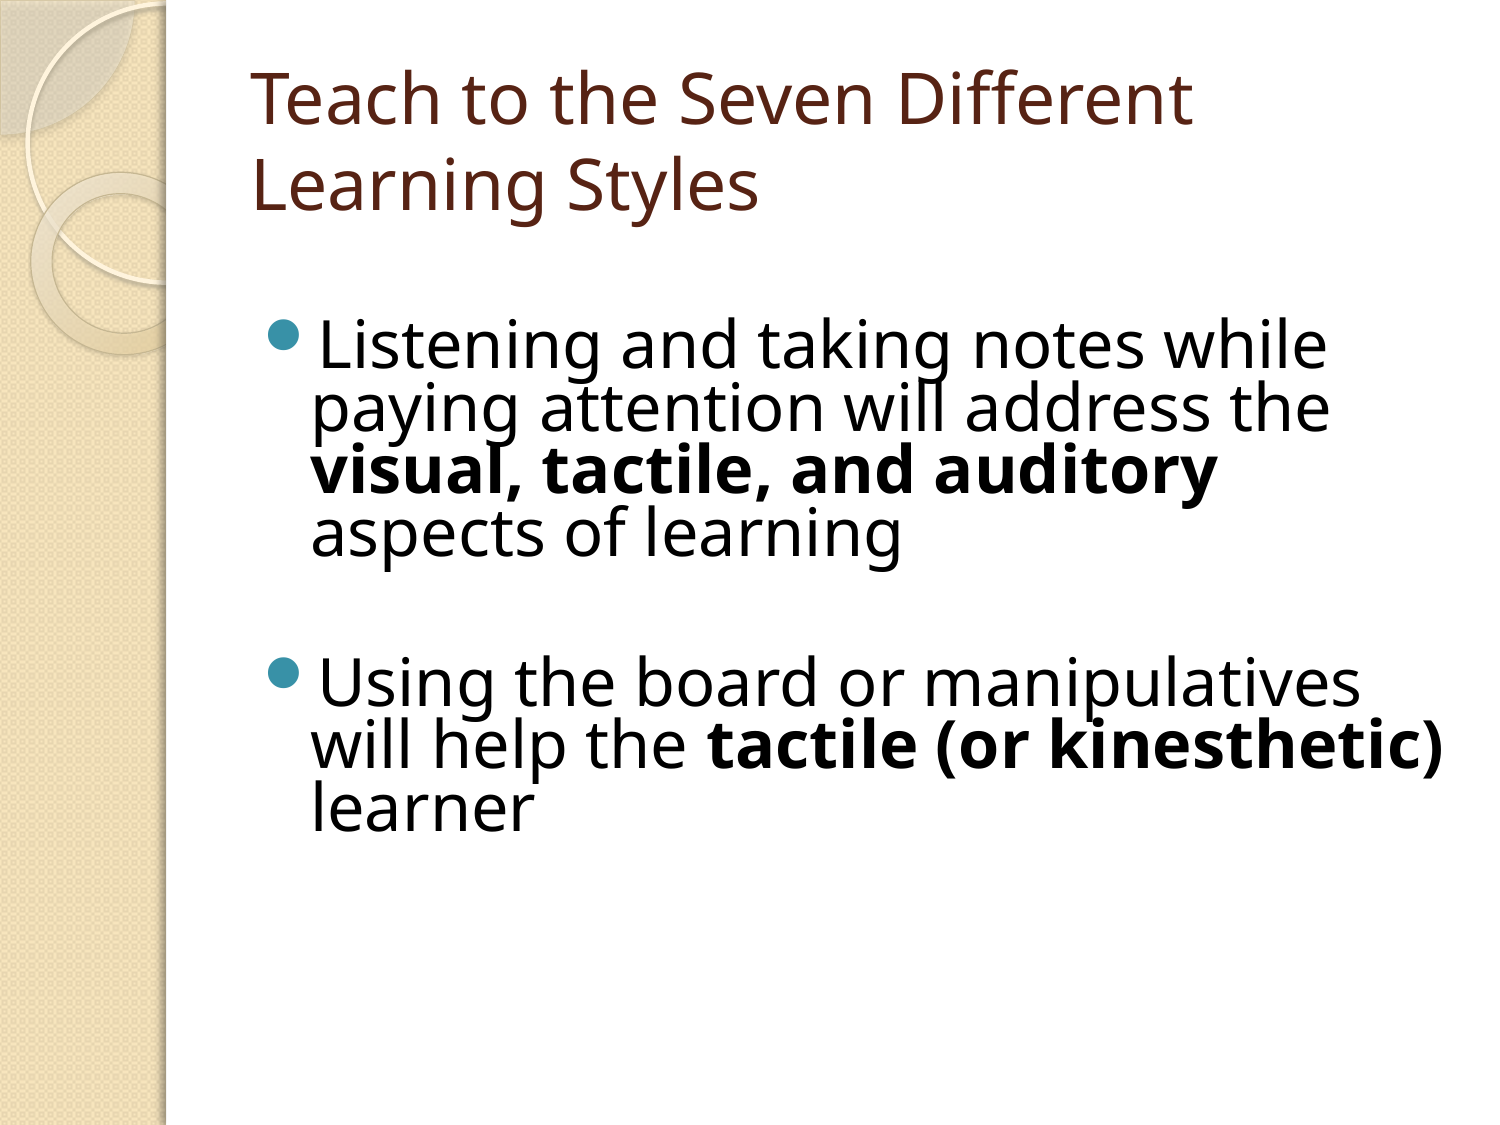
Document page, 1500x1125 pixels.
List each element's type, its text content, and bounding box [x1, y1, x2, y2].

title Teach to the Seven Different Learning Styles [235, 45, 1466, 233]
list Listening and taking notes while paying attention will address the visual, tactile, and auditory aspects of learning Using the board or manipulatives will help the tactile (or kinesthetic) learner [235, 237, 1466, 1025]
